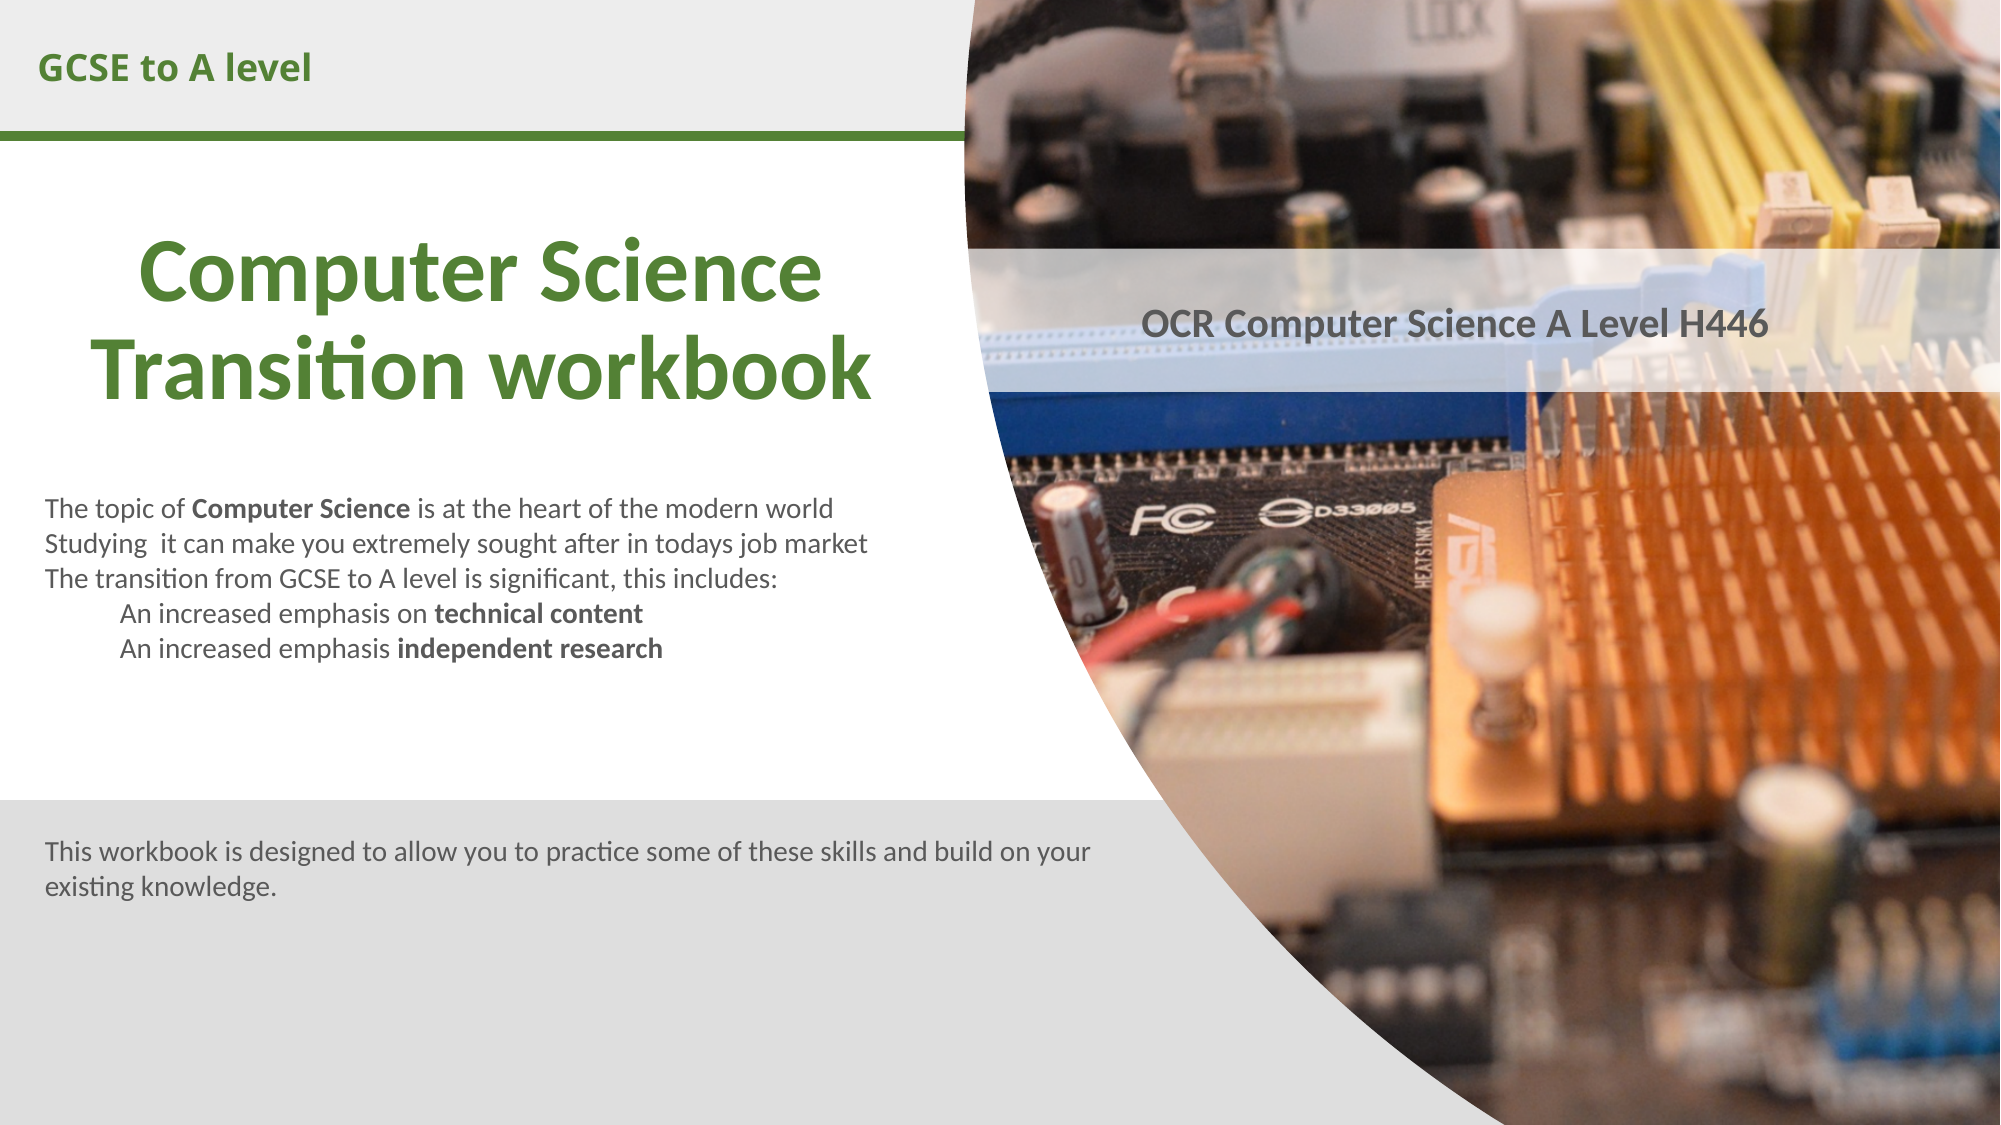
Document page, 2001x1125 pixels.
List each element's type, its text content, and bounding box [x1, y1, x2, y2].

text_box This workbook is designed to allow you to practice some of these skills and build on your existing knowledge. [30, 824, 964, 945]
list The topic of Computer Science is at the heart of the modern world Studying it can make you extremely sought after in todays job market The transition from GCSE to A level is significant, this includes: An increased emphasis on technical content An increased emphasis independent research [30, 481, 964, 800]
text_box [0, 799, 964, 1125]
text_box [0, 11, 964, 124]
text_box Computer Science Transition workbook [0, 184, 964, 457]
picture [964, 0, 2000, 1125]
